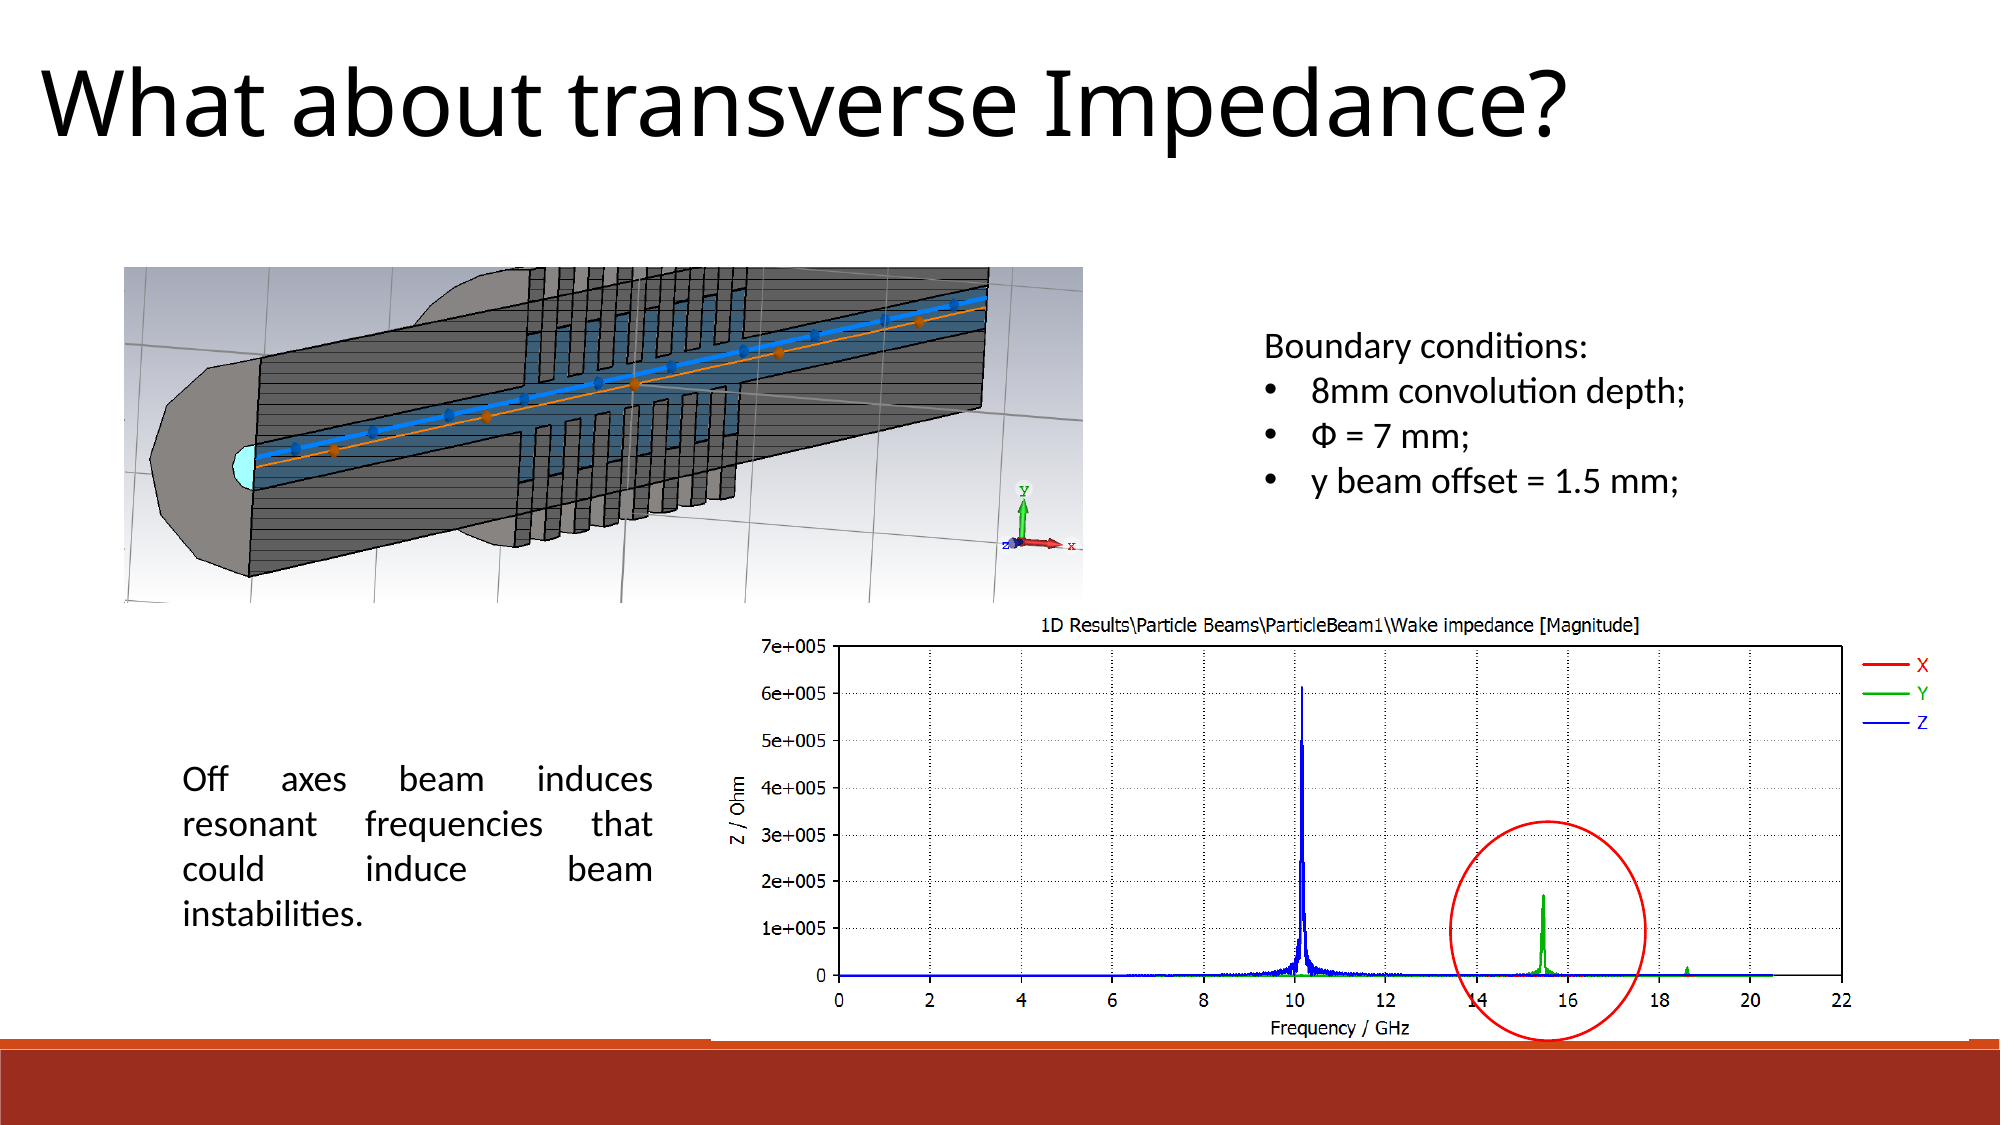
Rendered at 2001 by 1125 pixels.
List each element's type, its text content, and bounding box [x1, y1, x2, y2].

text_box Off axes beam induces resonant frequencies that could induce beam instabilities. [167, 746, 669, 942]
text_box Boundary conditions: 8mm convolution depth; Ф = 7 mm; y beam offset = 1.5 mm; [1249, 313, 1751, 554]
text_box What about transverse Impedance? [25, 50, 1969, 205]
picture [124, 266, 1969, 1042]
